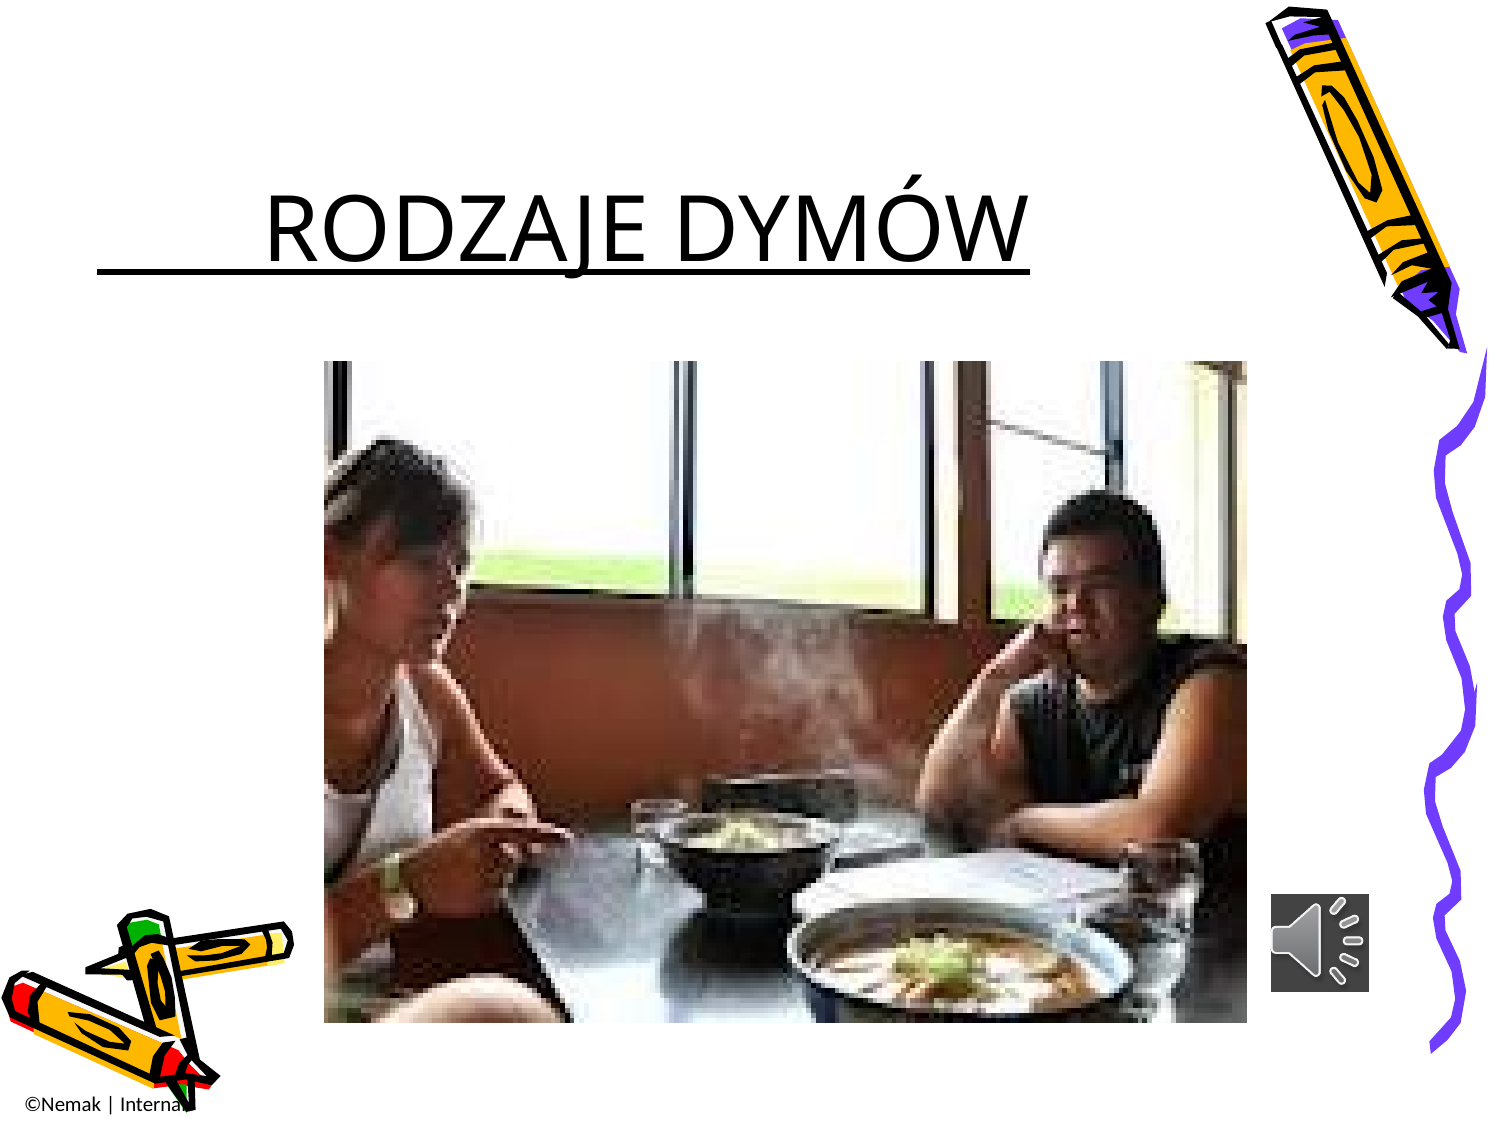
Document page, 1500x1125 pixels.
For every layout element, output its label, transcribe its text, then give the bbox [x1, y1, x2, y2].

picture [324, 360, 1247, 1023]
picture [1269, 893, 1370, 994]
title RODZAJE DYMÓW [0, 24, 1128, 288]
